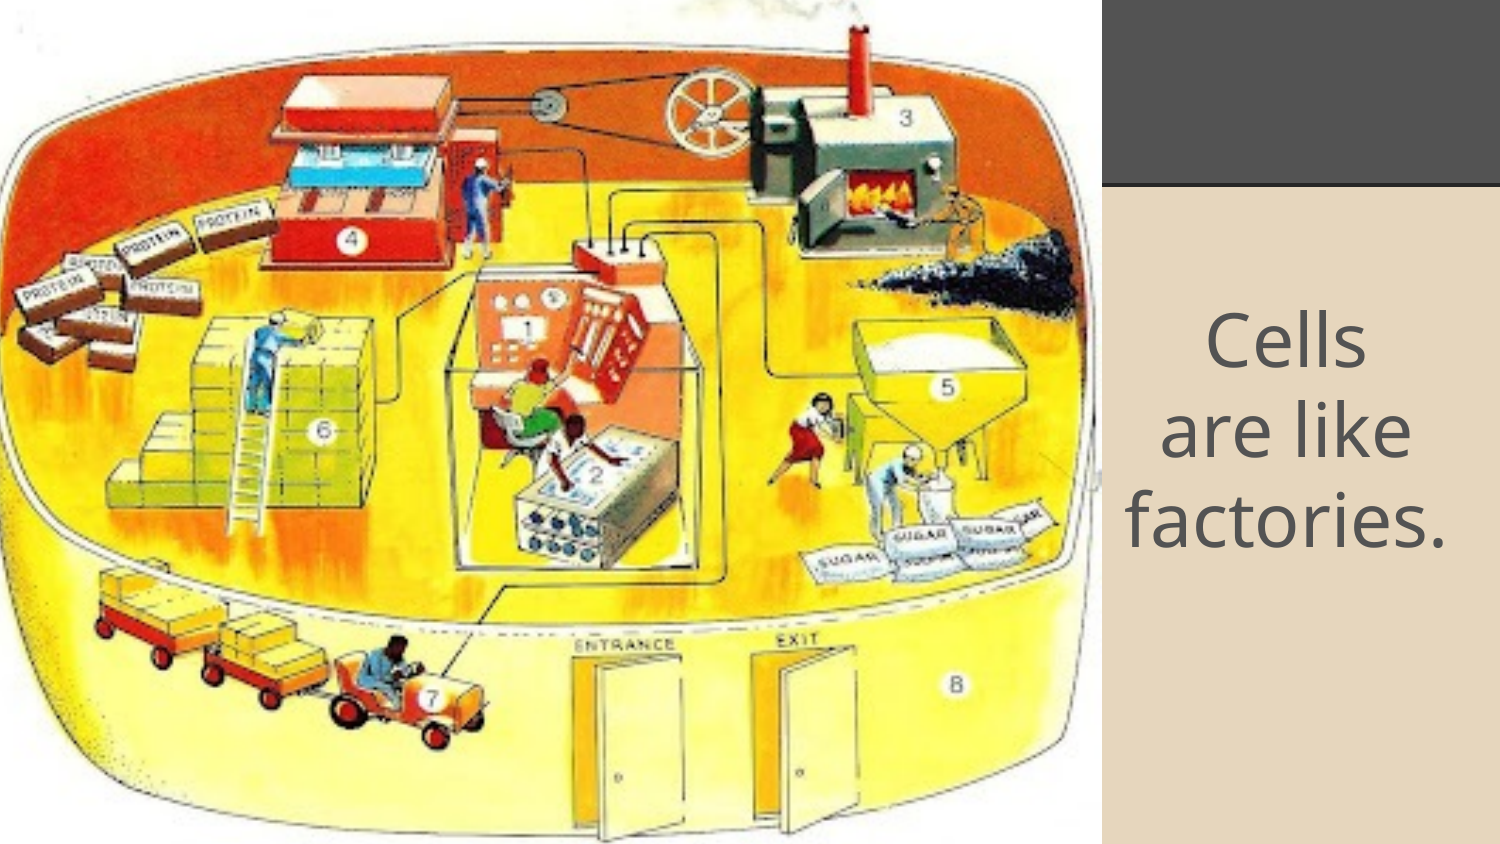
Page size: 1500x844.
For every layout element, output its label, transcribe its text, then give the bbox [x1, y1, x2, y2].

list Cells are like factories. [1105, 277, 1482, 783]
picture [0, 0, 1102, 844]
